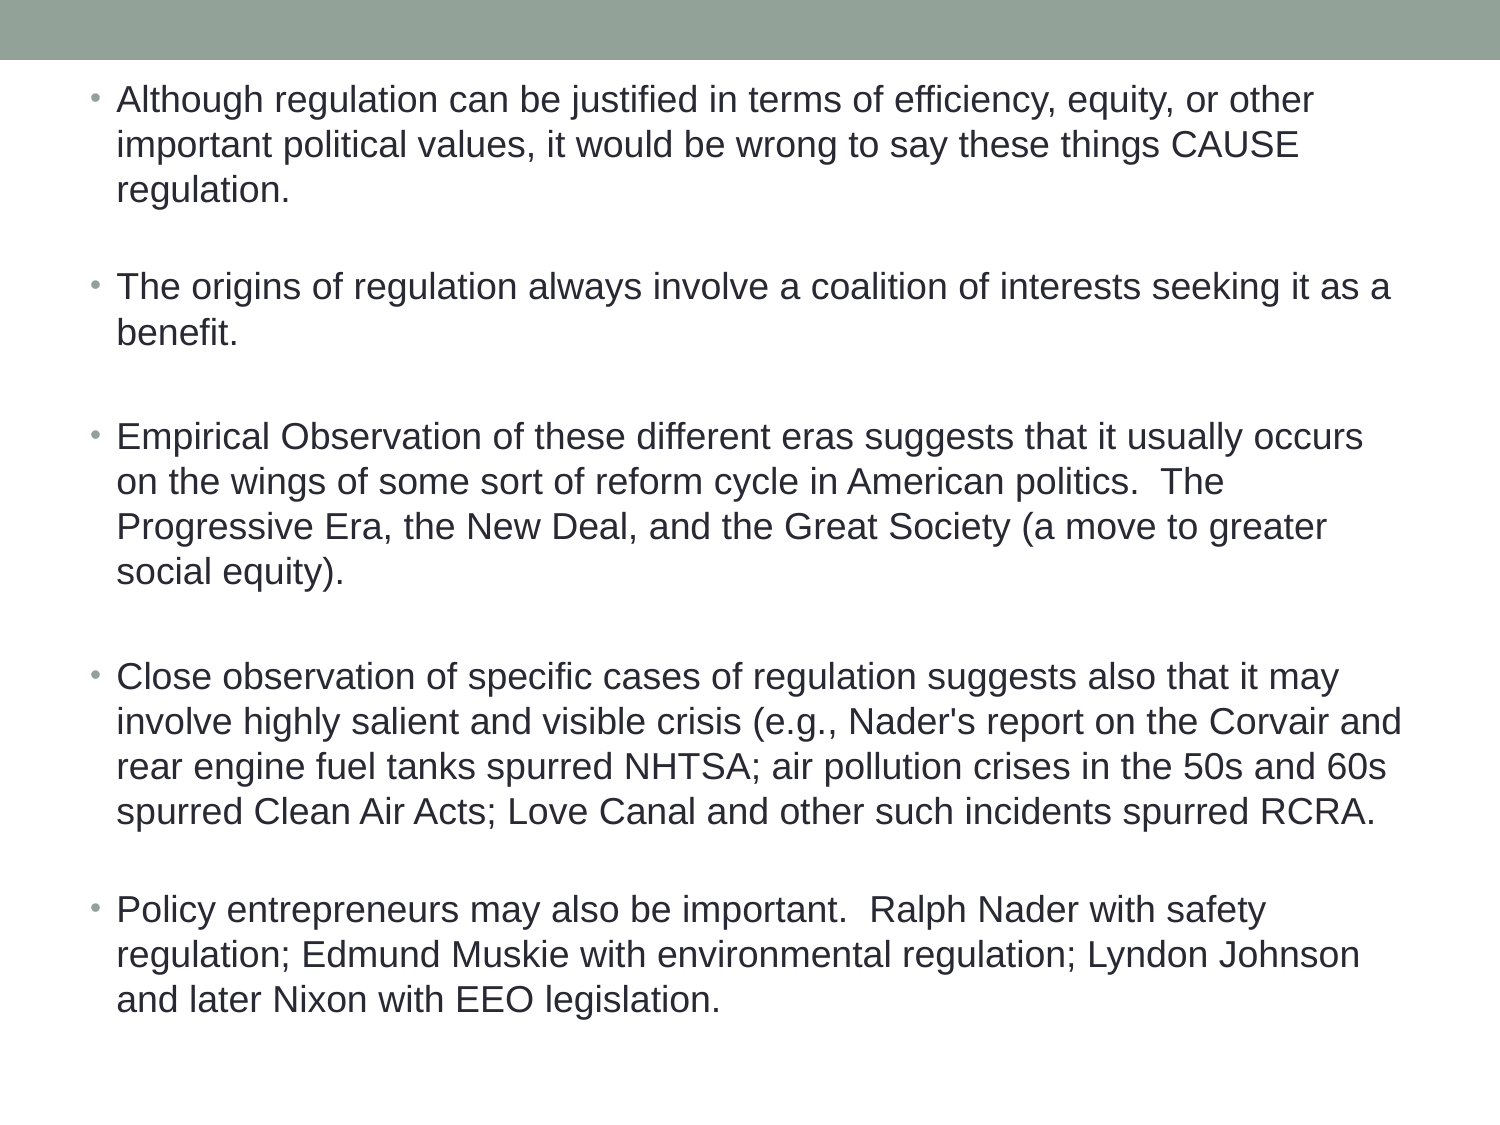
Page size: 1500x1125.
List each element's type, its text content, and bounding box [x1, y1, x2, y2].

list Although regulation can be justified in terms of efficiency, equity, or other important political values, it would be wrong to say these things CAUSE regulation. The origins of regulation always involve a coalition of interests seeking it as a benefit. Empirical Observation of these different eras suggests that it usually occurs on the wings of some sort of reform cycle in American politics. The Progressive Era, the New Deal, and the Great Society (a move to greater social equity). Close observation of specific cases of regulation suggests also that it may involve highly salient and visible crisis (e.g., Nader's report on the Corvair and rear engine fuel tanks spurred NHTSA; air pollution crises in the 50s and 60s spurred Clean Air Acts; Love Canal and other such incidents spurred RCRA. Policy entrepreneurs may also be important. Ralph Nader with safety regulation; Edmund Muskie with environmental regulation; Lyndon Johnson and later Nixon with EEO legislation. [75, 67, 1425, 1063]
